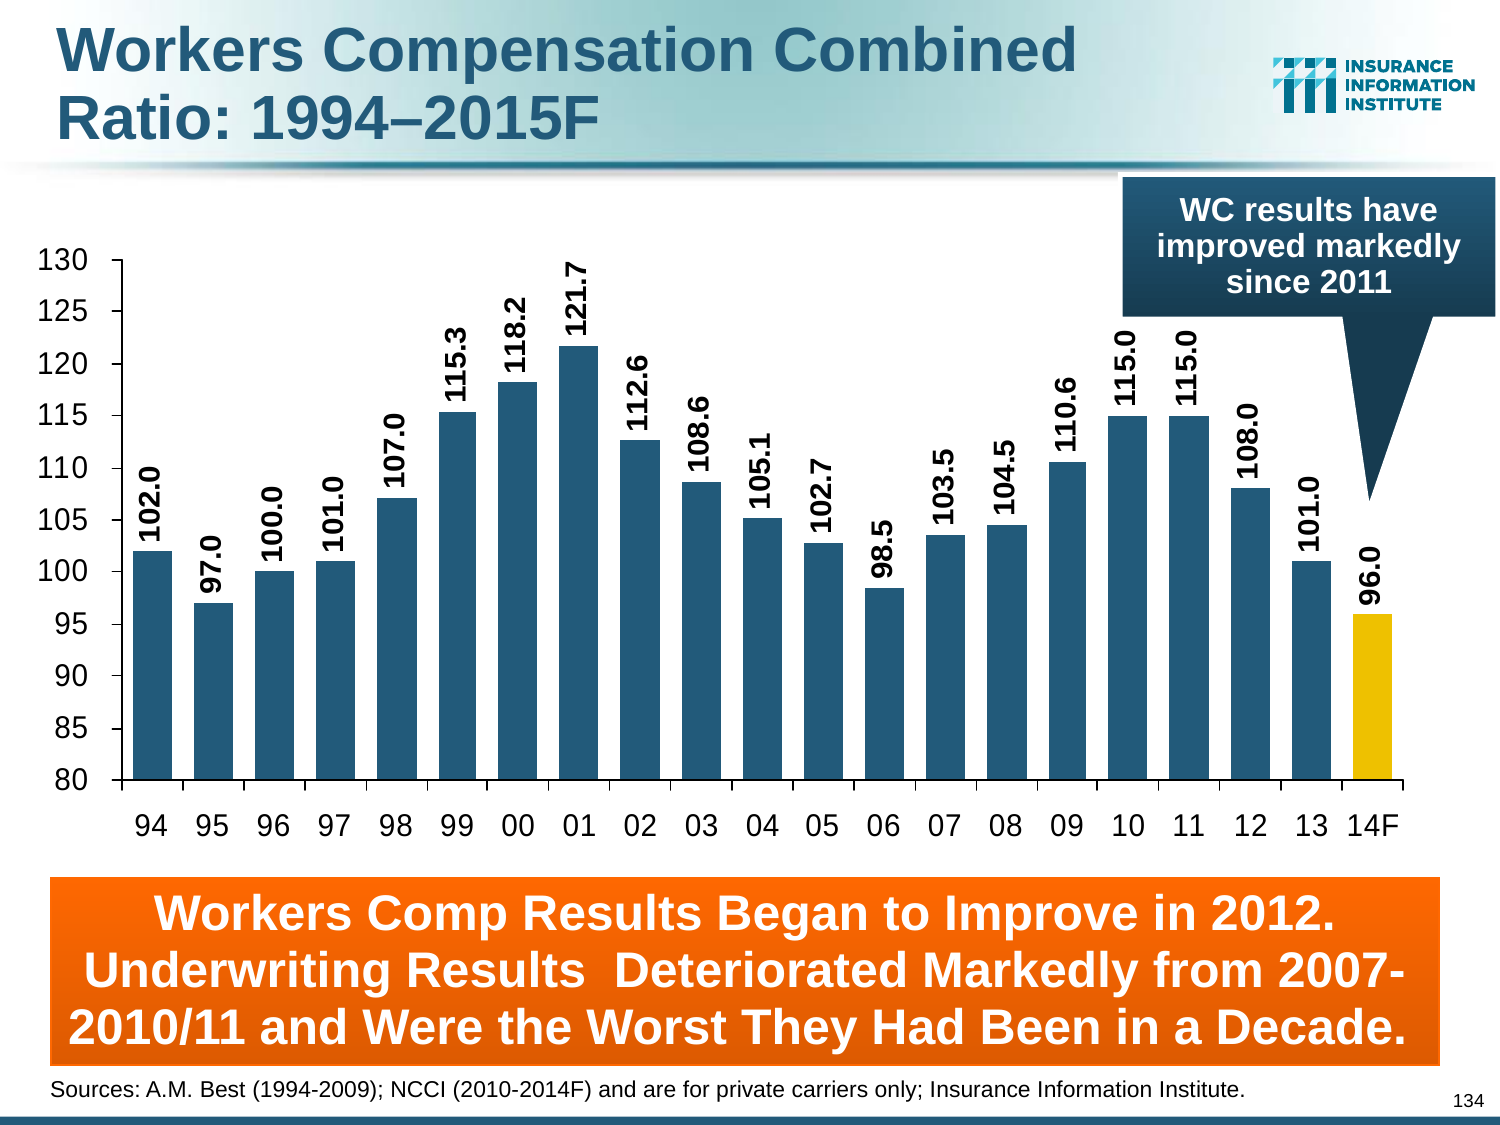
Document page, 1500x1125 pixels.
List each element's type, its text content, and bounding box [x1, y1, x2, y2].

slide_number 134 [1410, 1091, 1485, 1112]
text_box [24, 223, 1411, 860]
picture [0, 0, 1500, 189]
text_box Workers Comp Results Began to Improve in 2012. Underwriting Results Deteriorated Markedly from 2007-2010/11 and Were the Worst They Had Been in a Decade. [50, 878, 1440, 1066]
title Workers Compensation Combined Ratio: 1994–2015F [48, 14, 1264, 157]
text_box Sources: A.M. Best (1994-2009); NCCI (2010-2014F) and are for private carriers only; Insurance Information Institute. [0, 1050, 1402, 1125]
text_box WC results have improved markedly since 2011 [1120, 174, 1498, 377]
